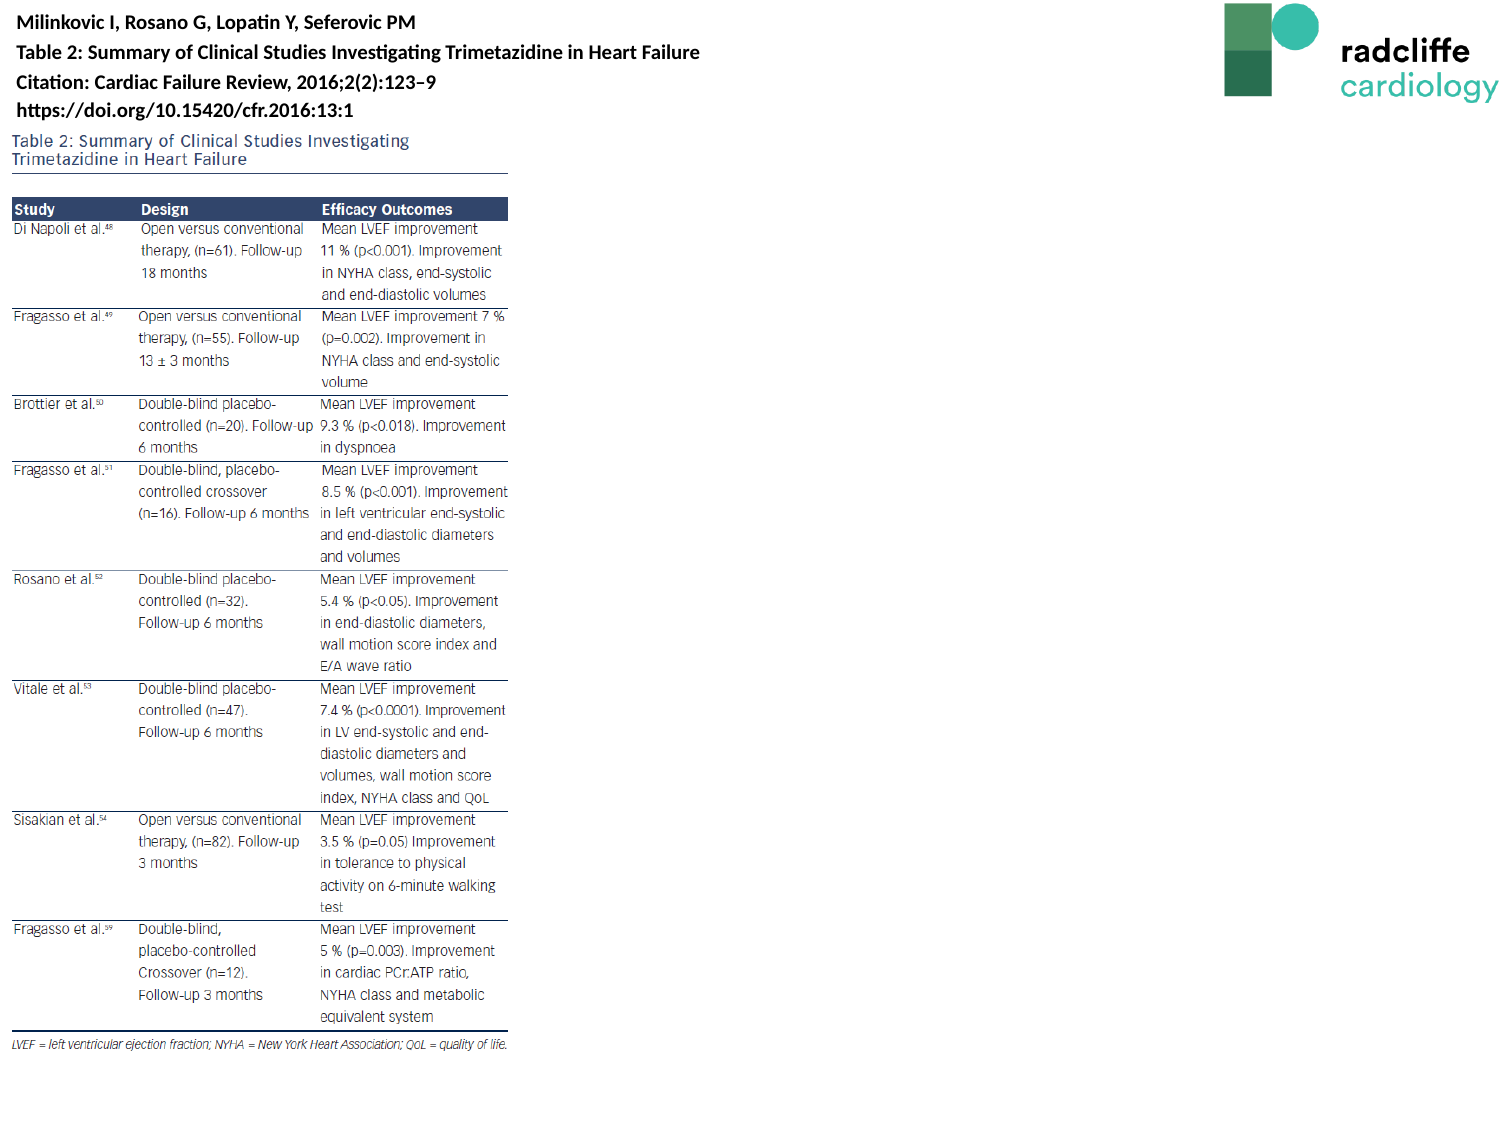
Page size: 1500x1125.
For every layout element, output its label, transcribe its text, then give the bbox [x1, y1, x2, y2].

picture [1224, 1, 1499, 104]
text_box Citation: Cardiac Failure Review, 2016;2(2):123–9 [1, 60, 1224, 89]
picture [1, 124, 524, 1063]
text_box Milinkovic I, Rosano G, Lopatin Y, Seferovic PM [1, 1, 939, 31]
text_box https://doi.org/10.15420/cfr.2016:13:1 [1, 89, 1500, 129]
text_box Table 2: Summary of Clinical Studies Investigating Trimetazidine in Heart Failure [1, 31, 1224, 60]
